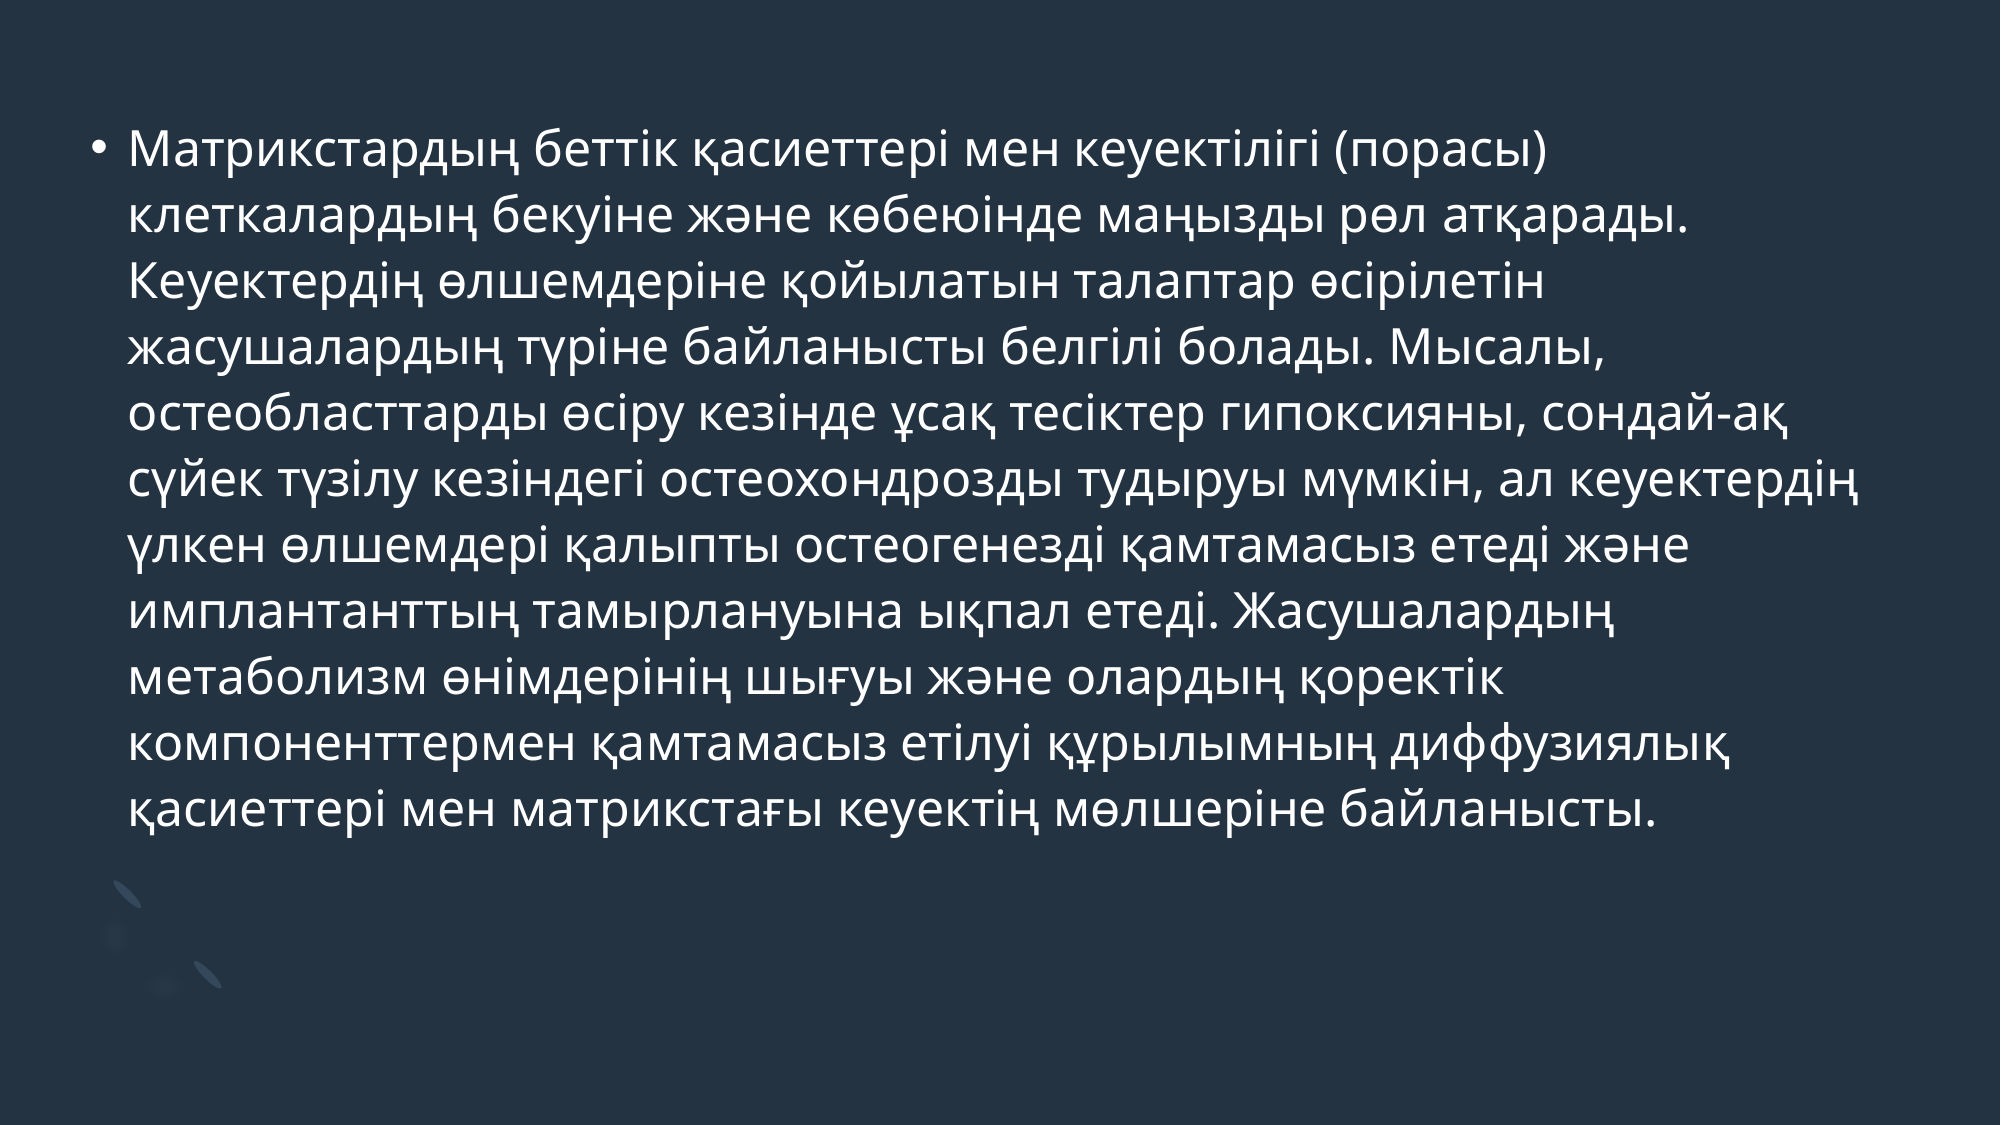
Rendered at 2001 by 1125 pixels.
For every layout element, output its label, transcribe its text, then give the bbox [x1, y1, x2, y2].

list Матрикстардың беттік қасиеттері мен кеуектілігі (порасы) клеткалардың бекуіне және көбеюінде маңызды рөл атқарады. Кеуектердің өлшемдеріне қойылатын талаптар өсірілетін жасушалардың түріне байланысты белгілі болады. Мысалы, остеобласттарды өсіру кезінде ұсақ тесіктер гипоксияны, сондай-ақ сүйек түзілу кезіндегі остеохондрозды тудыруы мүмкін, ал кеуектердің үлкен өлшемдері қалыпты остеогенезді қамтамасыз етеді және имплантанттың тамырлануына ықпал етеді. Жасушалардың метаболизм өнімдерінің шығуы және олардың қоректік компоненттермен қамтамасыз етілуі құрылымның диффузиялық қасиеттері мен матрикстағы кеуектің мөлшеріне байланысты. [90, 110, 1910, 1000]
